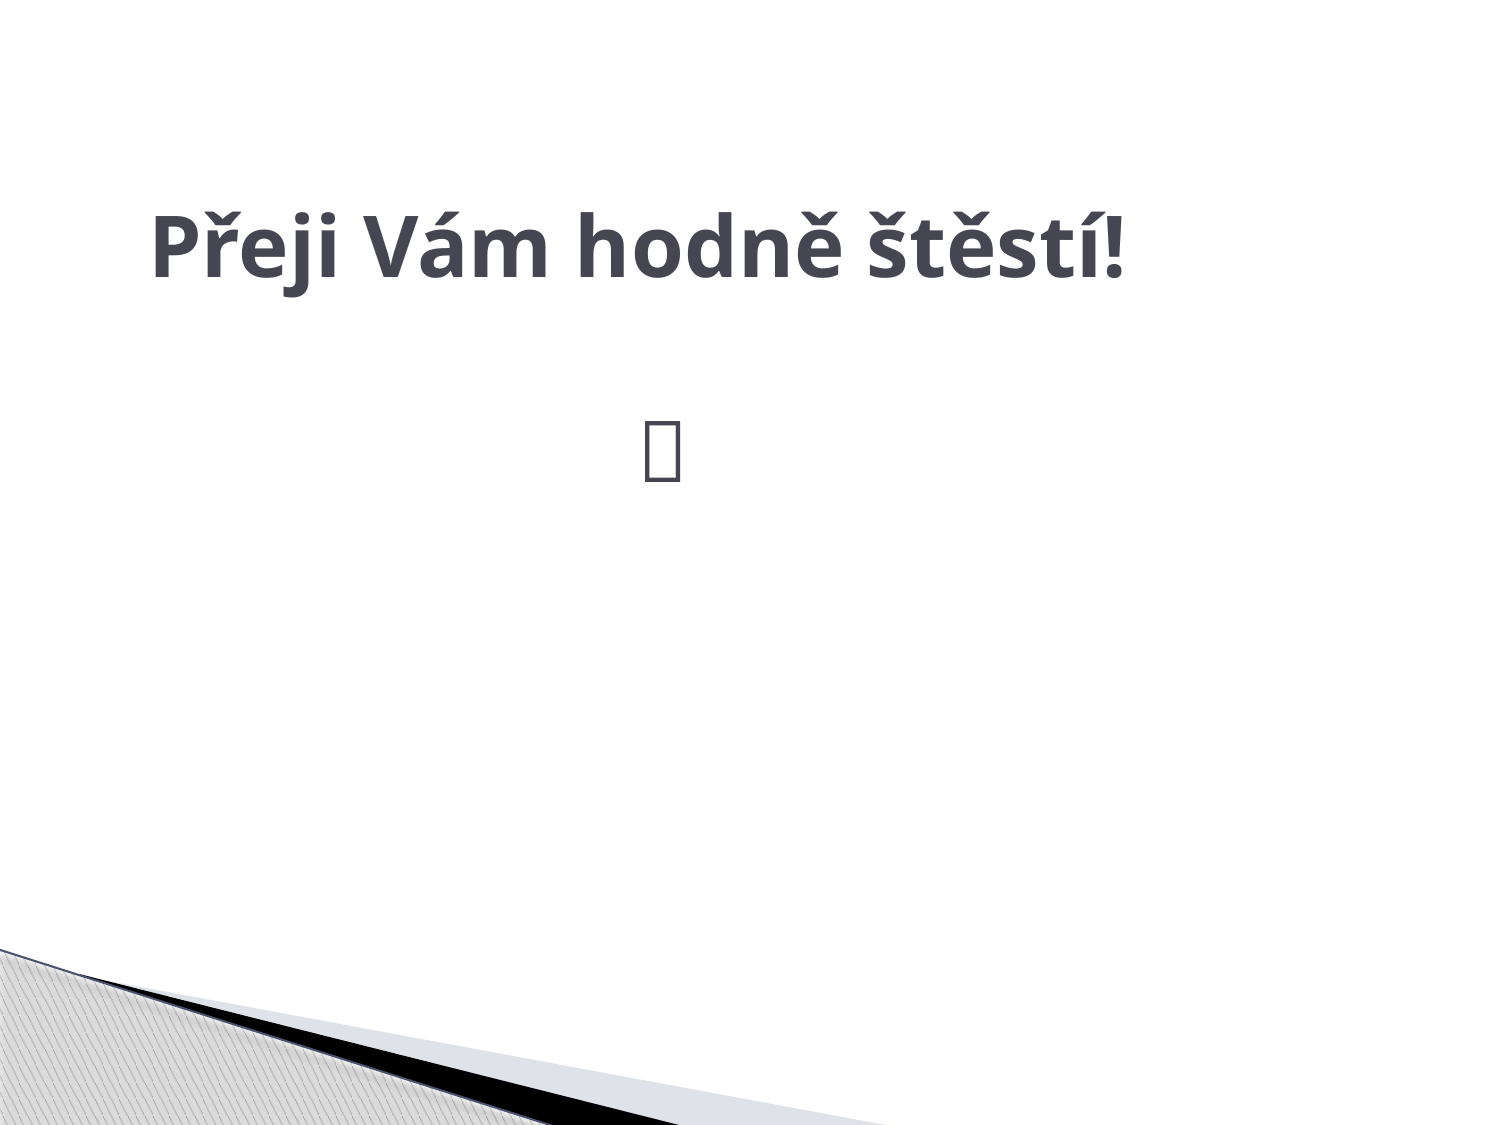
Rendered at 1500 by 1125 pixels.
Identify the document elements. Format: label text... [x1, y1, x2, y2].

title Přeji Vám hodně štěstí!  [0, 45, 1350, 750]
